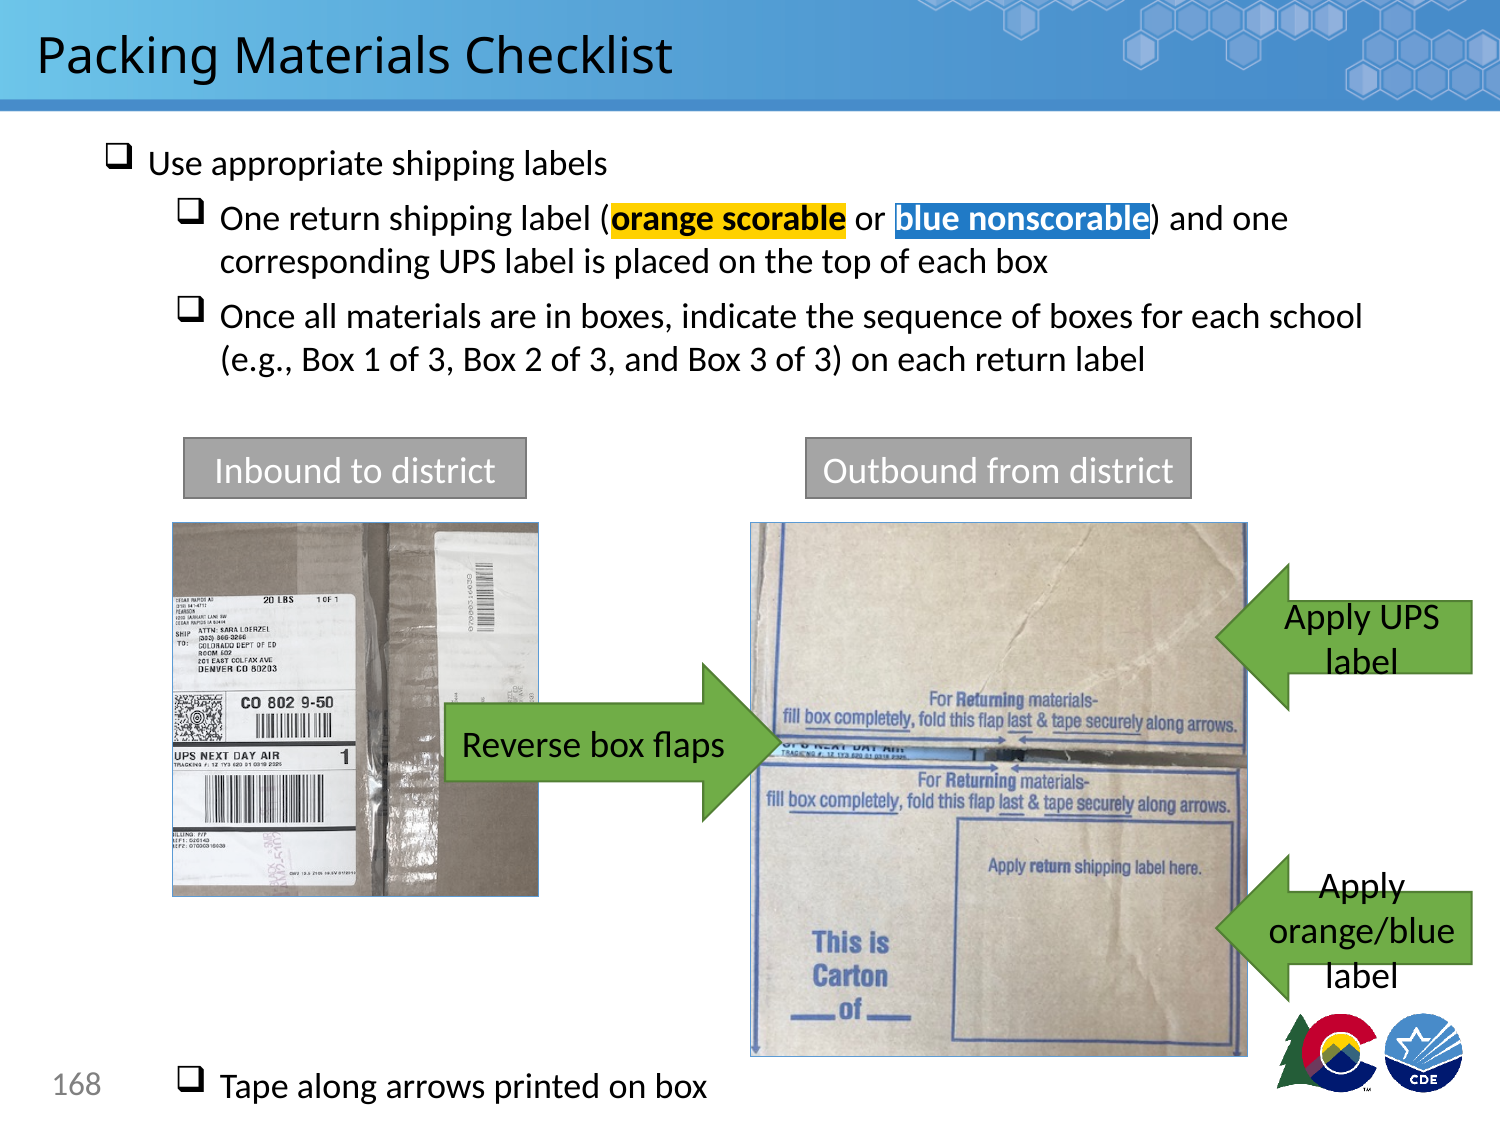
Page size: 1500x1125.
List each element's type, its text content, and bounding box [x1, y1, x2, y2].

picture [0, 0, 1500, 112]
text_box Apply UPS label [1248, 562, 1473, 712]
picture [1397, 1012, 1463, 1093]
text_box Inbound to district [183, 437, 527, 499]
list Use appropriate shipping labels One return shipping label (orange scorable or blue nonscorable) and one corresponding UPS label is placed on the top of each box Once all materials are in boxes, indicate the sequence of boxes for each school (e.g., Box 1 of 3, Box 2 of 3, and Box 3 of 3) on each return label Tape along arrows printed on box [103, 139, 1397, 1115]
title Packing Materials Checklist [36, 27, 1463, 87]
text_box Apply orange/blue label [1248, 853, 1473, 1003]
text_box Outbound from district [805, 437, 1192, 499]
slide_number 168 [36, 1054, 375, 1115]
picture [749, 522, 1248, 1057]
picture [172, 522, 539, 897]
text_box Reverse box flaps [539, 662, 749, 823]
